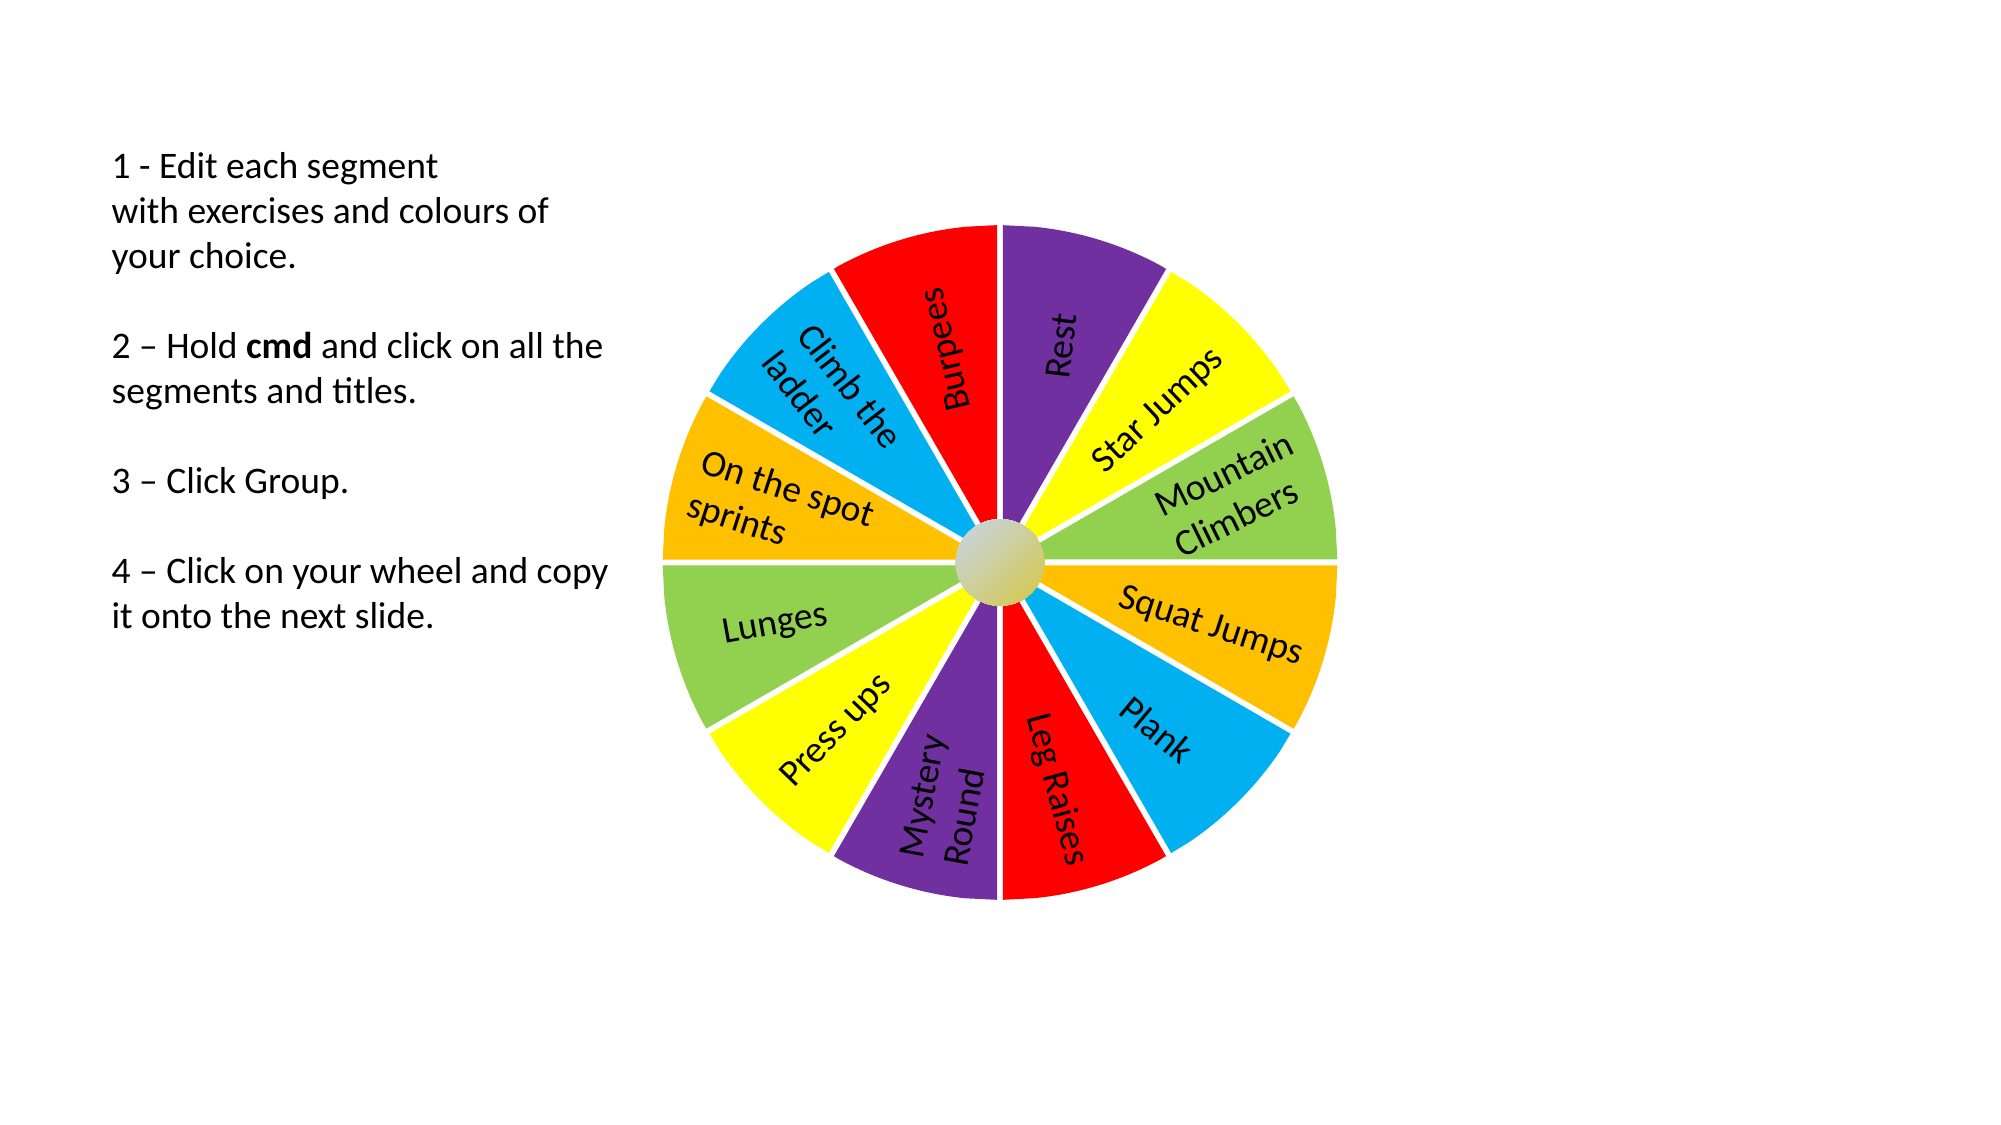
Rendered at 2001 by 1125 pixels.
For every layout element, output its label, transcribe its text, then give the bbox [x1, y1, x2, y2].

text_box [832, 224, 999, 523]
text_box [951, 602, 999, 659]
text_box [897, 457, 976, 538]
text_box [1207, 394, 1298, 445]
text_box Plank [1096, 669, 1307, 860]
text_box Press ups [751, 623, 951, 810]
text_box Burpees [877, 200, 989, 433]
text_box [661, 394, 816, 561]
text_box Mystery Round [875, 650, 1020, 885]
text_box [708, 270, 910, 449]
text_box Climb the ladder [738, 296, 943, 517]
text_box [926, 587, 976, 646]
text_box [1040, 489, 1166, 561]
text_box Rest [1022, 165, 1109, 397]
text_box [1041, 564, 1339, 731]
text_box [954, 518, 1046, 607]
text_box Squat Jumps [1098, 559, 1331, 686]
text_box [832, 743, 999, 901]
text_box Lunges [702, 562, 935, 661]
text_box [1001, 224, 1168, 523]
text_box [1213, 501, 1339, 561]
text_box [708, 634, 907, 855]
text_box [1001, 717, 1059, 901]
text_box [1024, 587, 1292, 855]
text_box [1070, 270, 1219, 444]
text_box [889, 564, 907, 568]
text_box 1 - Edit each segment with exercises and colours of your choice. 2 – Hold cmd and click on all the segments and titles. 3 – Click Group. 4 – Click on your wheel and copy it onto the next slide. [96, 134, 629, 644]
text_box [1024, 347, 1292, 538]
text_box Leg Raises [1008, 691, 1125, 924]
text_box Mountain Climbers [1129, 384, 1378, 578]
text_box [1001, 602, 1168, 880]
text_box Star Jumps [1063, 297, 1268, 496]
text_box On the spot sprints [666, 424, 913, 578]
text_box [892, 511, 959, 561]
text_box [661, 564, 876, 730]
text_box [924, 564, 959, 601]
